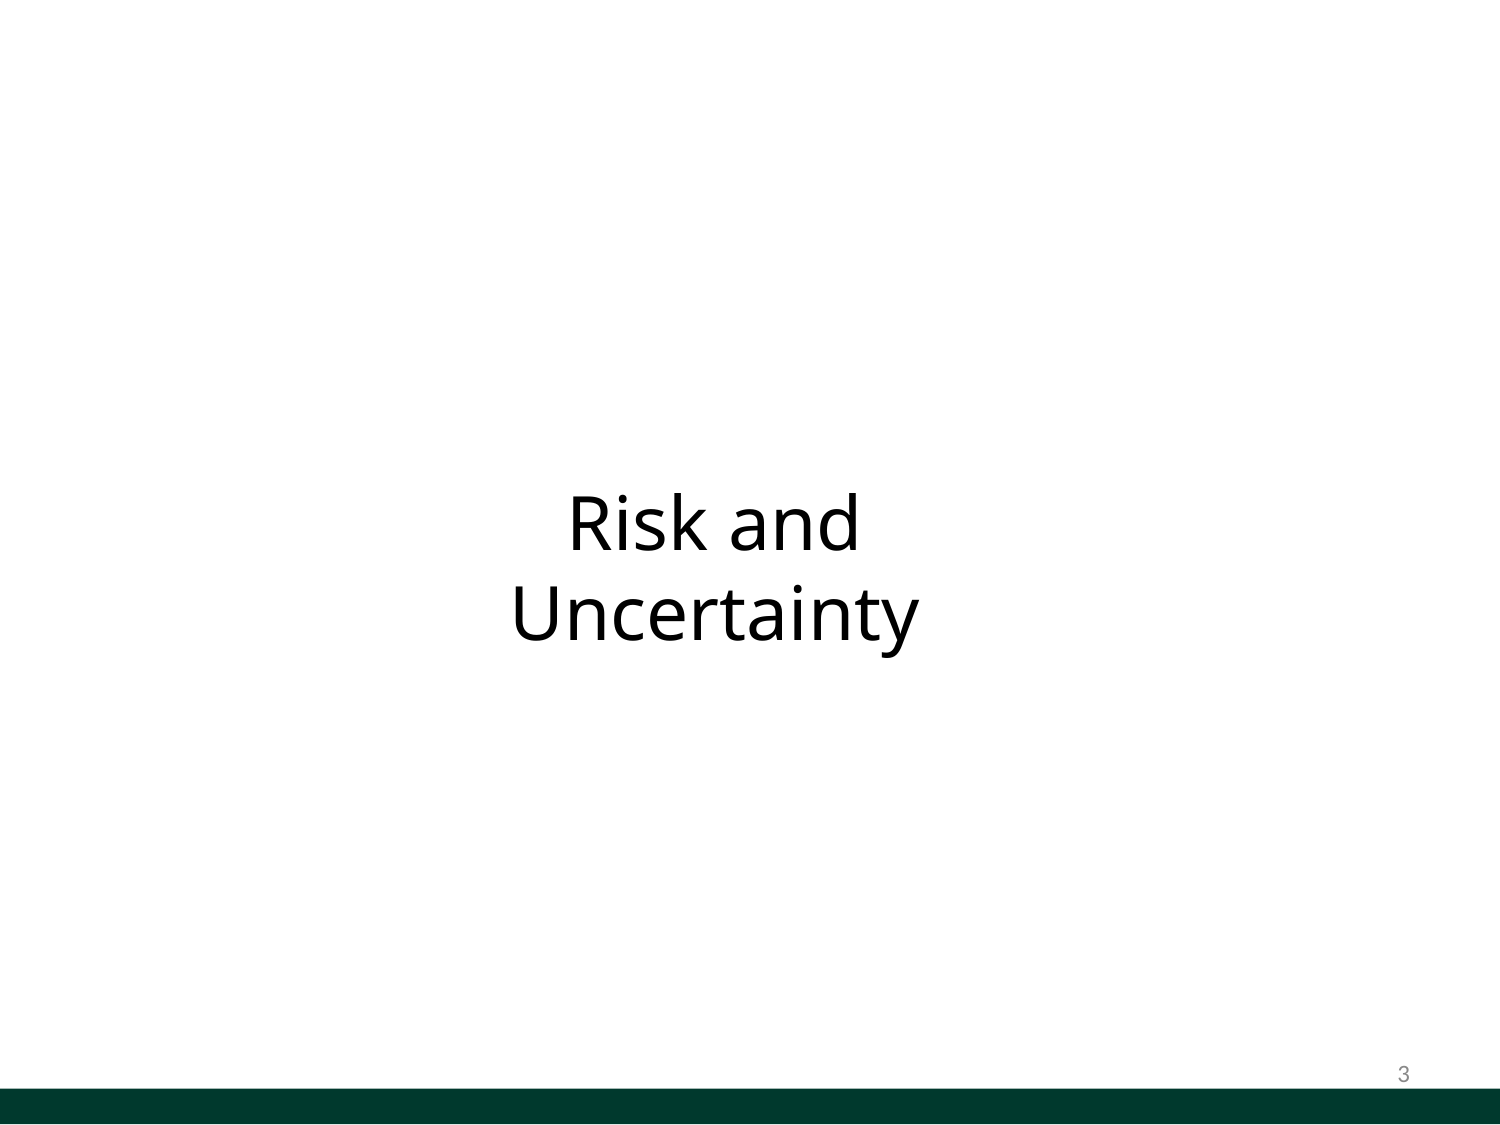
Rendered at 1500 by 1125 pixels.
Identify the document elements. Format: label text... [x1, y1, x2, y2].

text_box Risk and Uncertainty [383, 467, 1046, 663]
slide_number 3 [1074, 1042, 1425, 1103]
